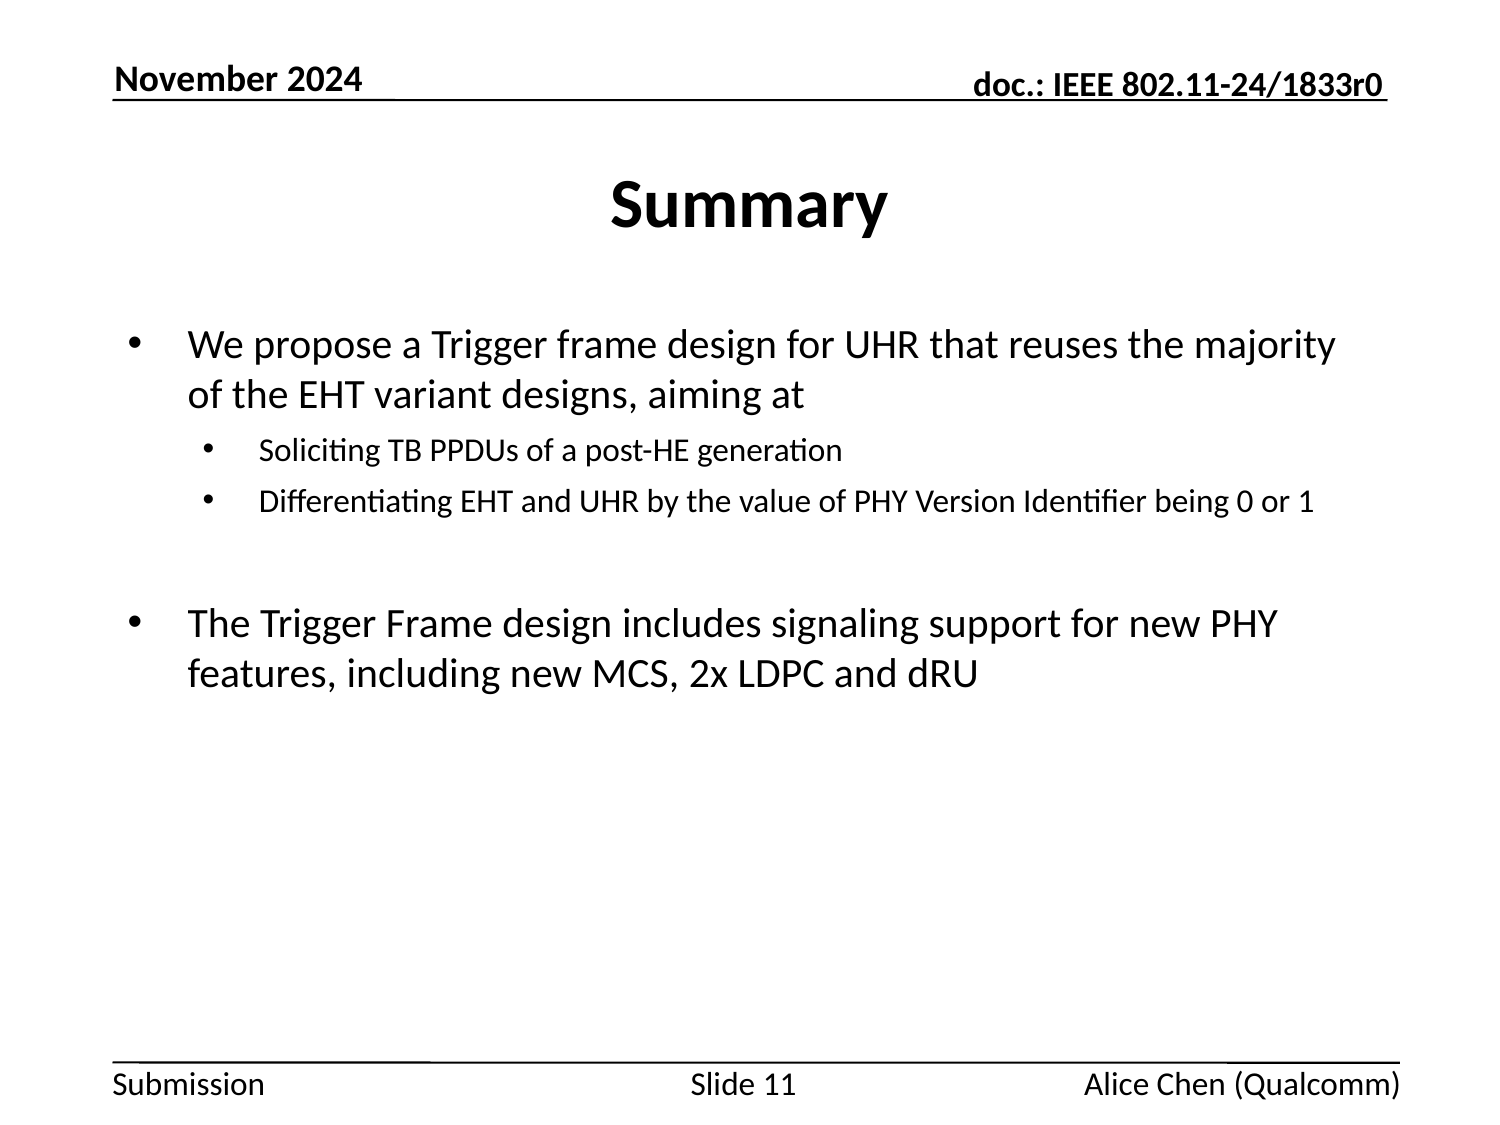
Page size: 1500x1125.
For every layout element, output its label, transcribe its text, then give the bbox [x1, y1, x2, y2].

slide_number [114, 54, 423, 100]
list We propose a Trigger frame design for UHR that reuses the majority of the EHT variant designs, aiming at Soliciting TB PPDUs of a post-HE generation Differentiating EHT and UHR by the value of PHY Version Identifier being 0 or 1 The Trigger Frame design includes signaling support for new PHY features, including new MCS, 2x LDPC and dRU [112, 309, 1388, 1023]
slide_number Slide 11 [687, 1061, 800, 1123]
footer Alice Chen (Qualcomm) [799, 1061, 1402, 1101]
title Summary [112, 112, 1388, 288]
